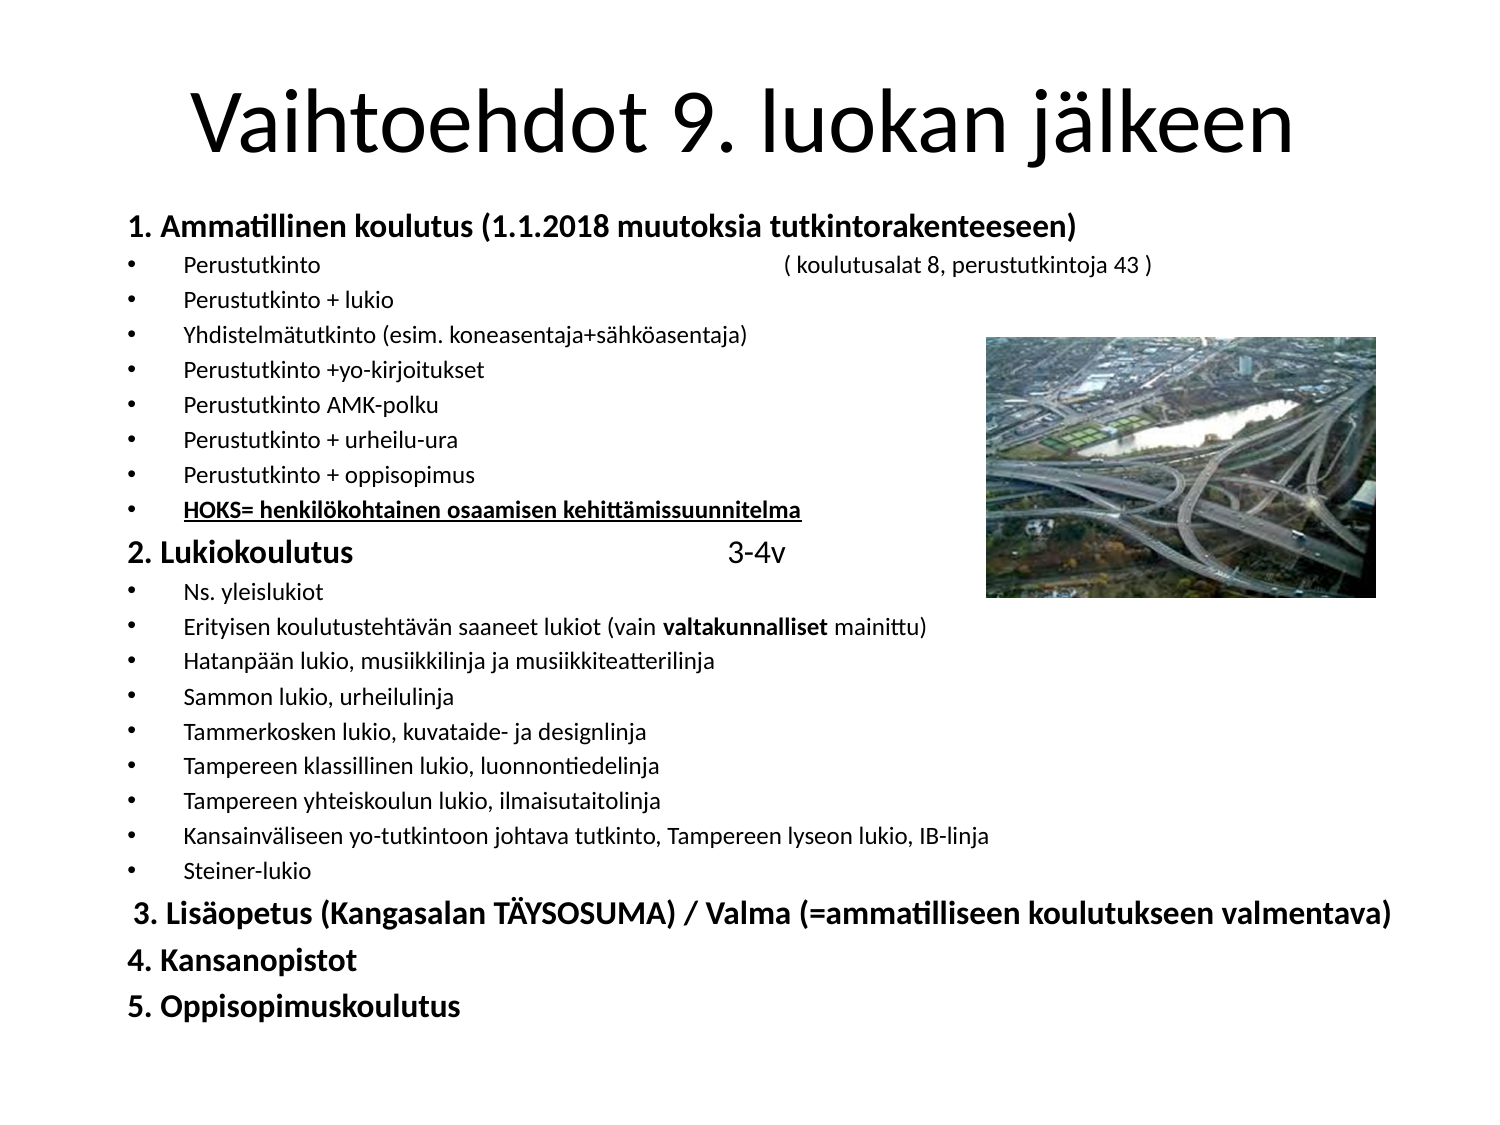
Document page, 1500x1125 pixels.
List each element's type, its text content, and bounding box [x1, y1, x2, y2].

title Vaihtoehdot 9. luokan jälkeen [75, 45, 1413, 188]
picture [985, 337, 1377, 599]
list 1. Ammatillinen koulutus (1.1.2018 muutoksia tutkintorakenteeseen) Perustutkinto ( koulutusalat 8, perustutkintoja 43 ) Perustutkinto + lukio Yhdistelmätutkinto (esim. koneasentaja+sähköasentaja) Perustutkinto +yo-kirjoitukset Perustutkinto AMK-polku Perustutkinto + urheilu-ura Perustutkinto + oppisopimus HOKS= henkilökohtainen osaamisen kehittämissuunnitelma 2. Lukiokoulutus 3-4v Ns. yleislukiot Erityisen koulutustehtävän saaneet lukiot (vain valtakunnalliset mainittu) Hatanpään lukio, musiikkilinja ja musiikkiteatterilinja Sammon lukio, urheilulinja Tammerkosken lukio, kuvataide- ja designlinja Tampereen klassillinen lukio, luonnontiedelinja Tampereen yhteiskoulun lukio, ilmaisutaitolinja Kansainväliseen yo-tutkintoon johtava tutkinto, Tampereen lyseon lukio, IB-linja Steiner-lukio 3. Lisäopetus (Kangasalan TÄYSOSUMA) / Valma (=ammatilliseen koulutukseen valmentava) 4. Kansanopistot 5. Oppisopimuskoulutus [112, 196, 1463, 1012]
